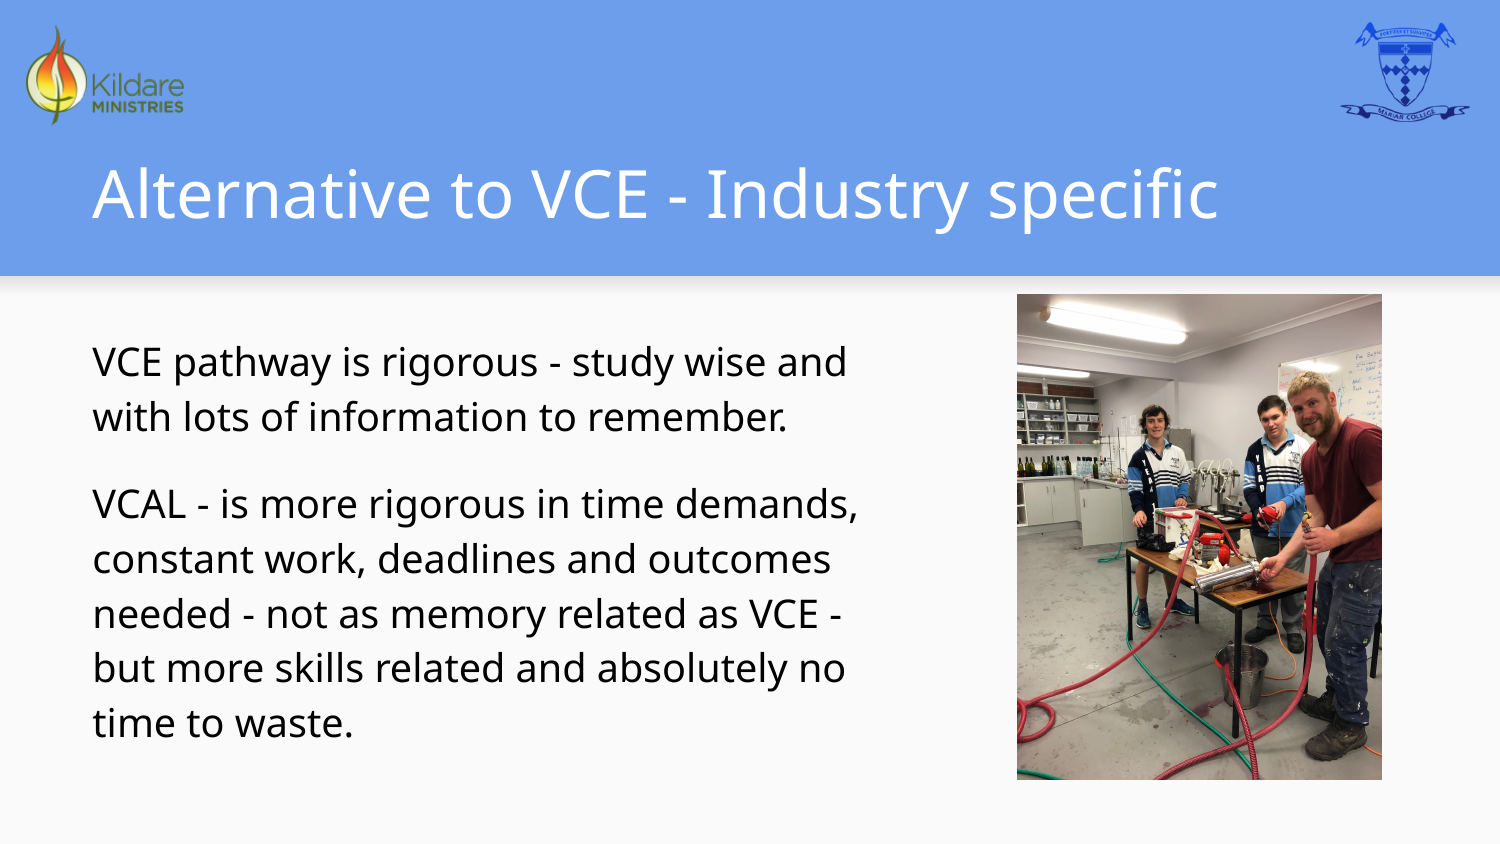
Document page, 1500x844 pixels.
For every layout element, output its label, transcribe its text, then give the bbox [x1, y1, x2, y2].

picture [1017, 294, 1382, 780]
list VCE pathway is rigorous - study wise and with lots of information to remember. VCAL - is more rigorous in time demands, constant work, deadlines and outcomes needed - not as memory related as VCE - but more skills related and absolutely no time to waste. [77, 314, 926, 760]
picture [22, 21, 189, 129]
title Alternative to VCE - Industry specific [77, 121, 1427, 248]
picture [1340, 21, 1470, 122]
